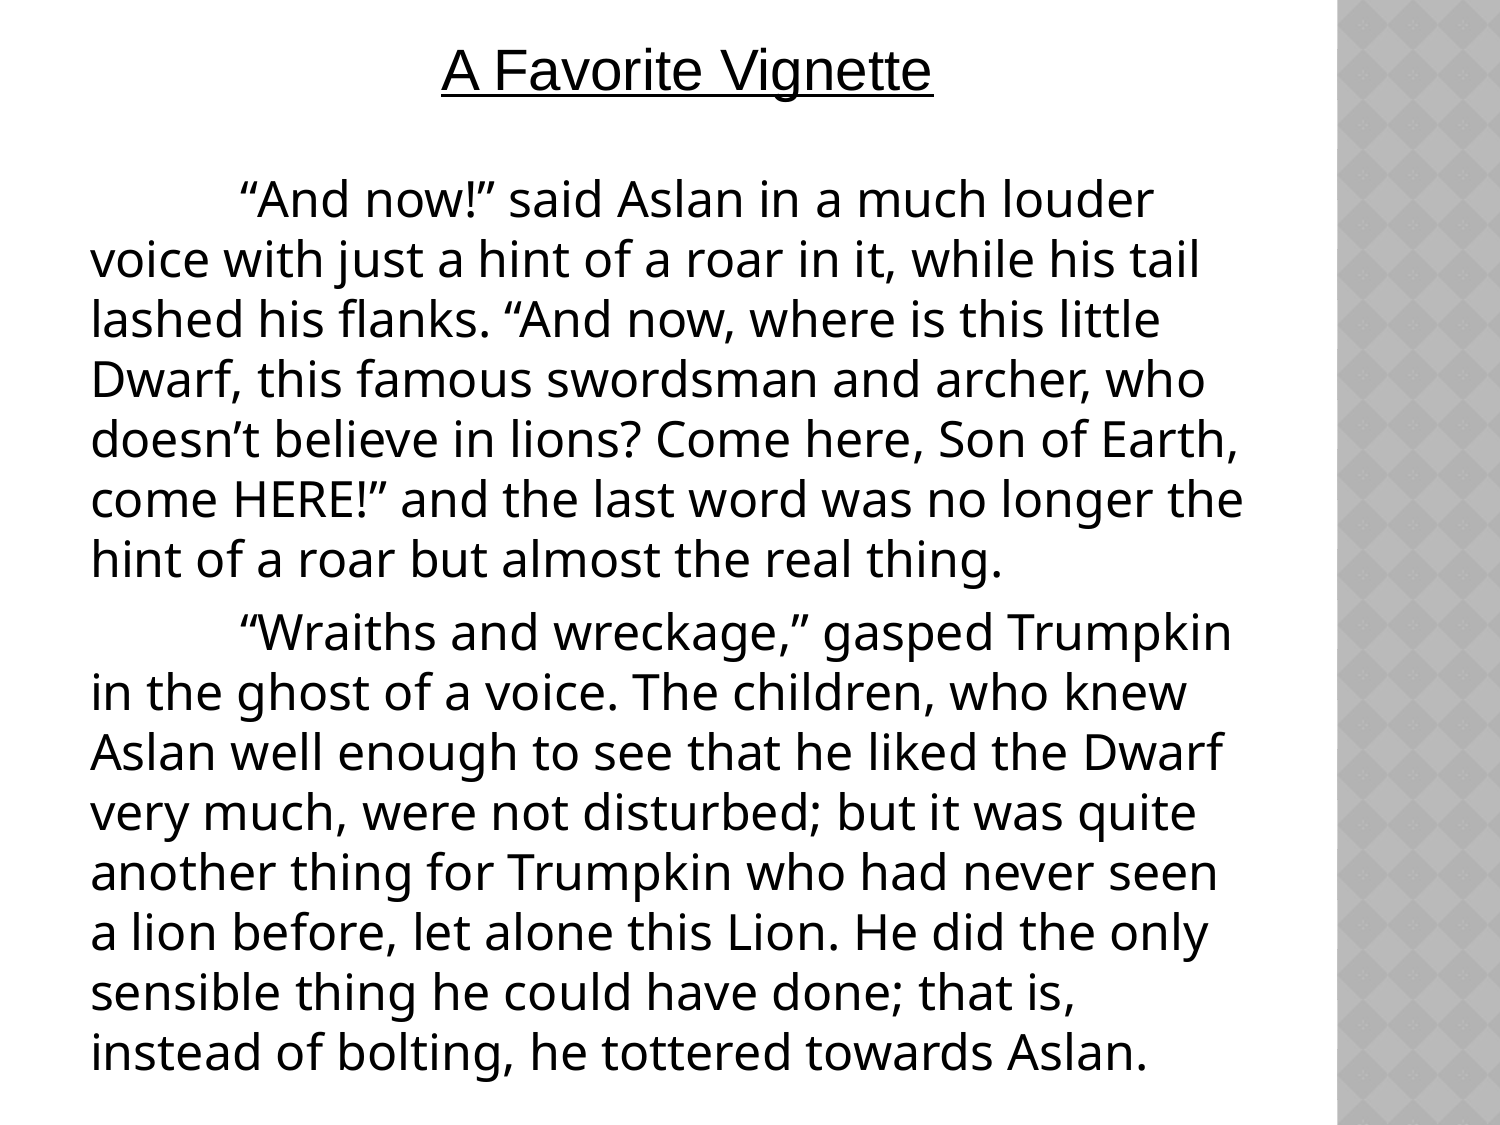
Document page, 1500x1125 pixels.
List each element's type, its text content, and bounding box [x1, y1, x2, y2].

list “And now!” said Aslan in a much louder voice with just a hint of a roar in it, while his tail lashed his flanks. “And now, where is this little Dwarf, this famous swordsman and archer, who doesn’t believe in lions? Come here, Son of Earth, come HERE!” and the last word was no longer the hint of a roar but almost the real thing. “Wraiths and wreckage,” gasped Trumpkin in the ghost of a voice. The children, who knew Aslan well enough to see that he liked the Dwarf very much, were not disturbed; but it was quite another thing for Trumpkin who had never seen a lion before, let alone this Lion. He did the only sensible thing he could have done; that is, instead of bolting, he tottered towards Aslan. [74, 87, 1263, 1060]
text_box A Favorite Vignette [225, 24, 1150, 110]
